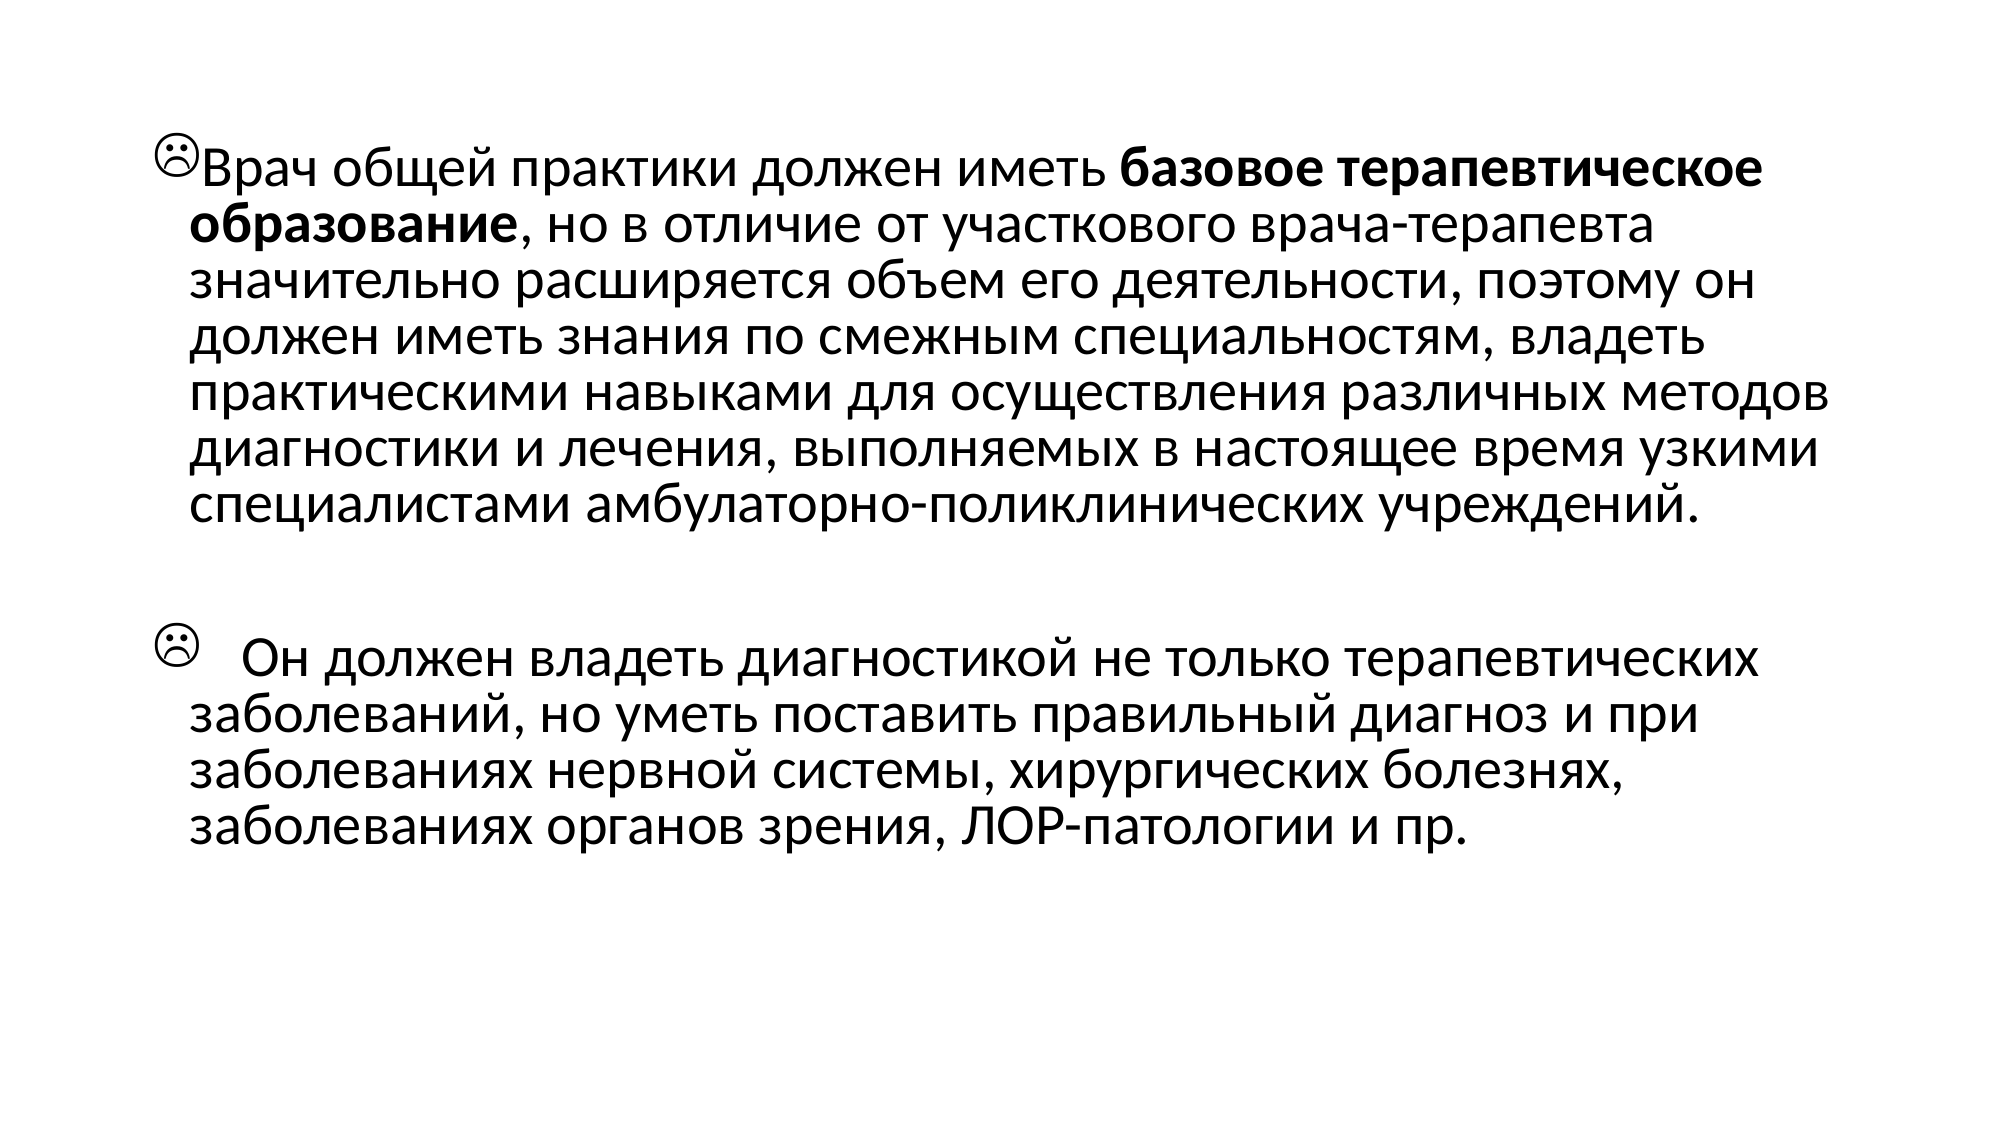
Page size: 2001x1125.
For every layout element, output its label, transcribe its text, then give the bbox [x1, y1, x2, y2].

list Врач общей практики должен иметь базовое терапевтическое образование, но в отличие от участкового врача-терапевта значительно расширяется объем его деятельности, поэтому он должен иметь знания по смежным специальностям, владеть практическими навыками для осуществления различных методов диагностики и лечения, выполняемых в настоящее время узкими специалистами амбулаторно-поликлинических учреждений. Он должен владеть диагностикой не только терапевтических заболеваний, но уметь поставить правильный диагноз и при заболеваниях нервной системы, хирургических болезнях, заболеваниях органов зрения, ЛОР-патологии и пр. [137, 134, 1863, 1014]
